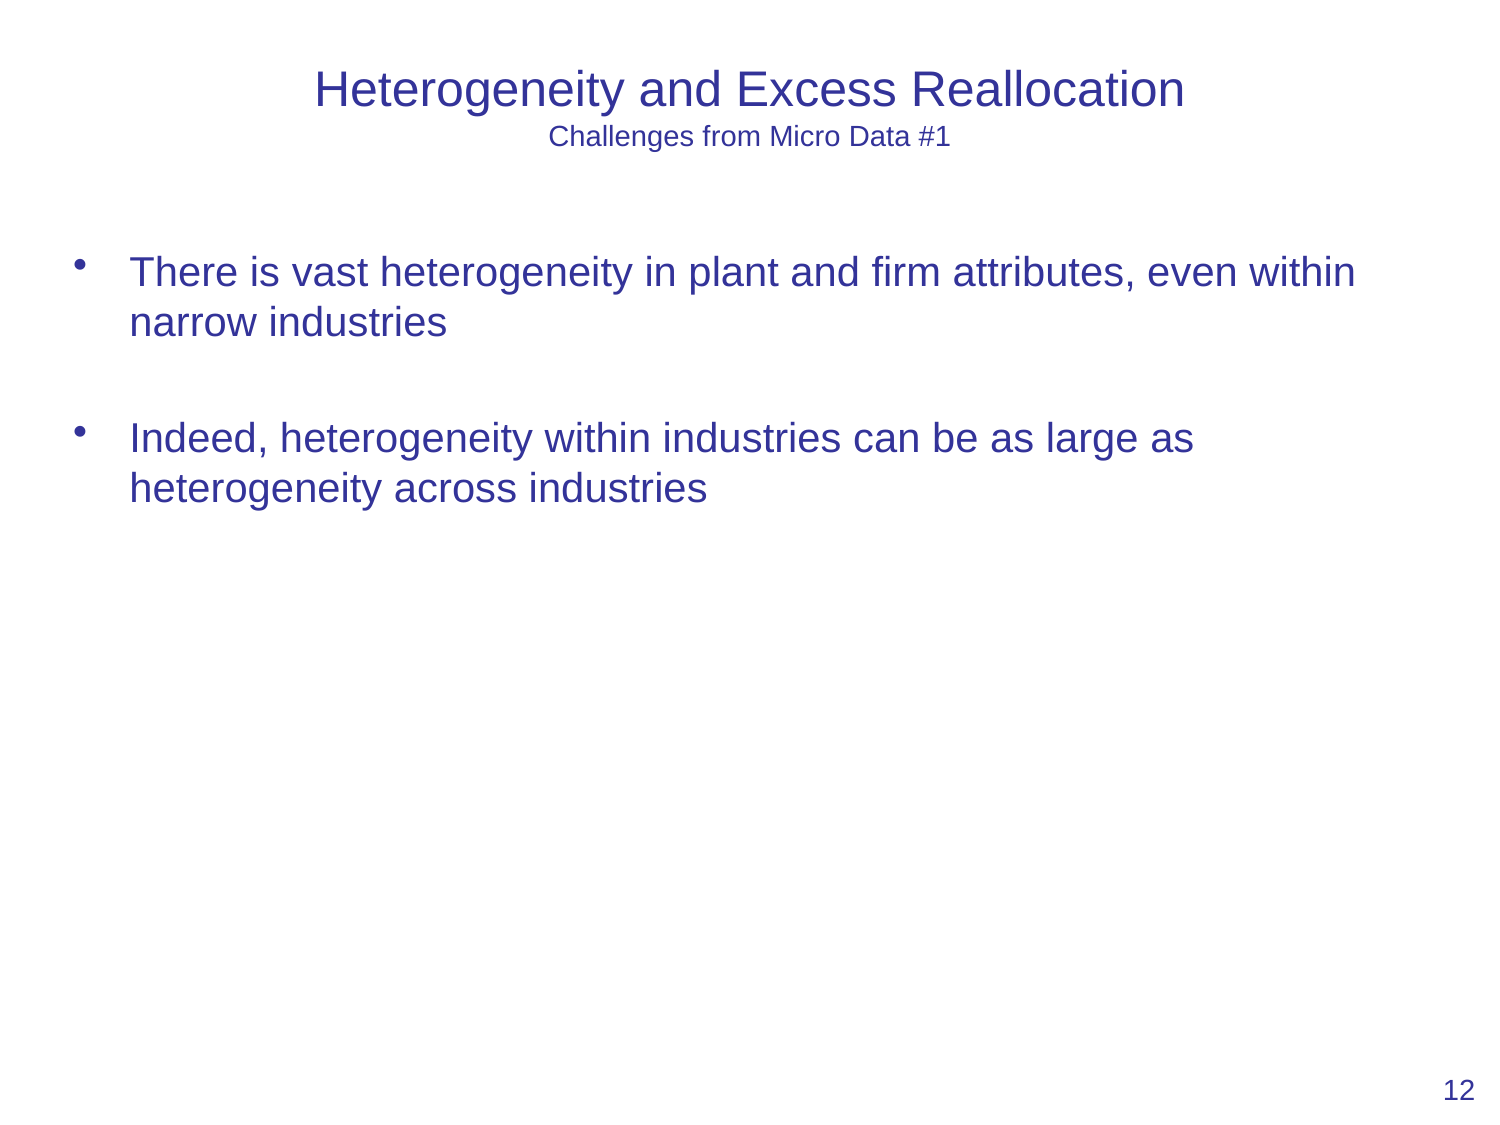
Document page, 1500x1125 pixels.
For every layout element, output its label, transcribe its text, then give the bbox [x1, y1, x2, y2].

list There is vast heterogeneity in plant and firm attributes, even within narrow industries Indeed, heterogeneity within industries can be as large as heterogeneity across industries [57, 178, 1443, 1125]
title Heterogeneity and Excess Reallocation Challenges from Micro Data #1 [57, 44, 1443, 165]
slide_number 12 [1408, 1028, 1491, 1108]
